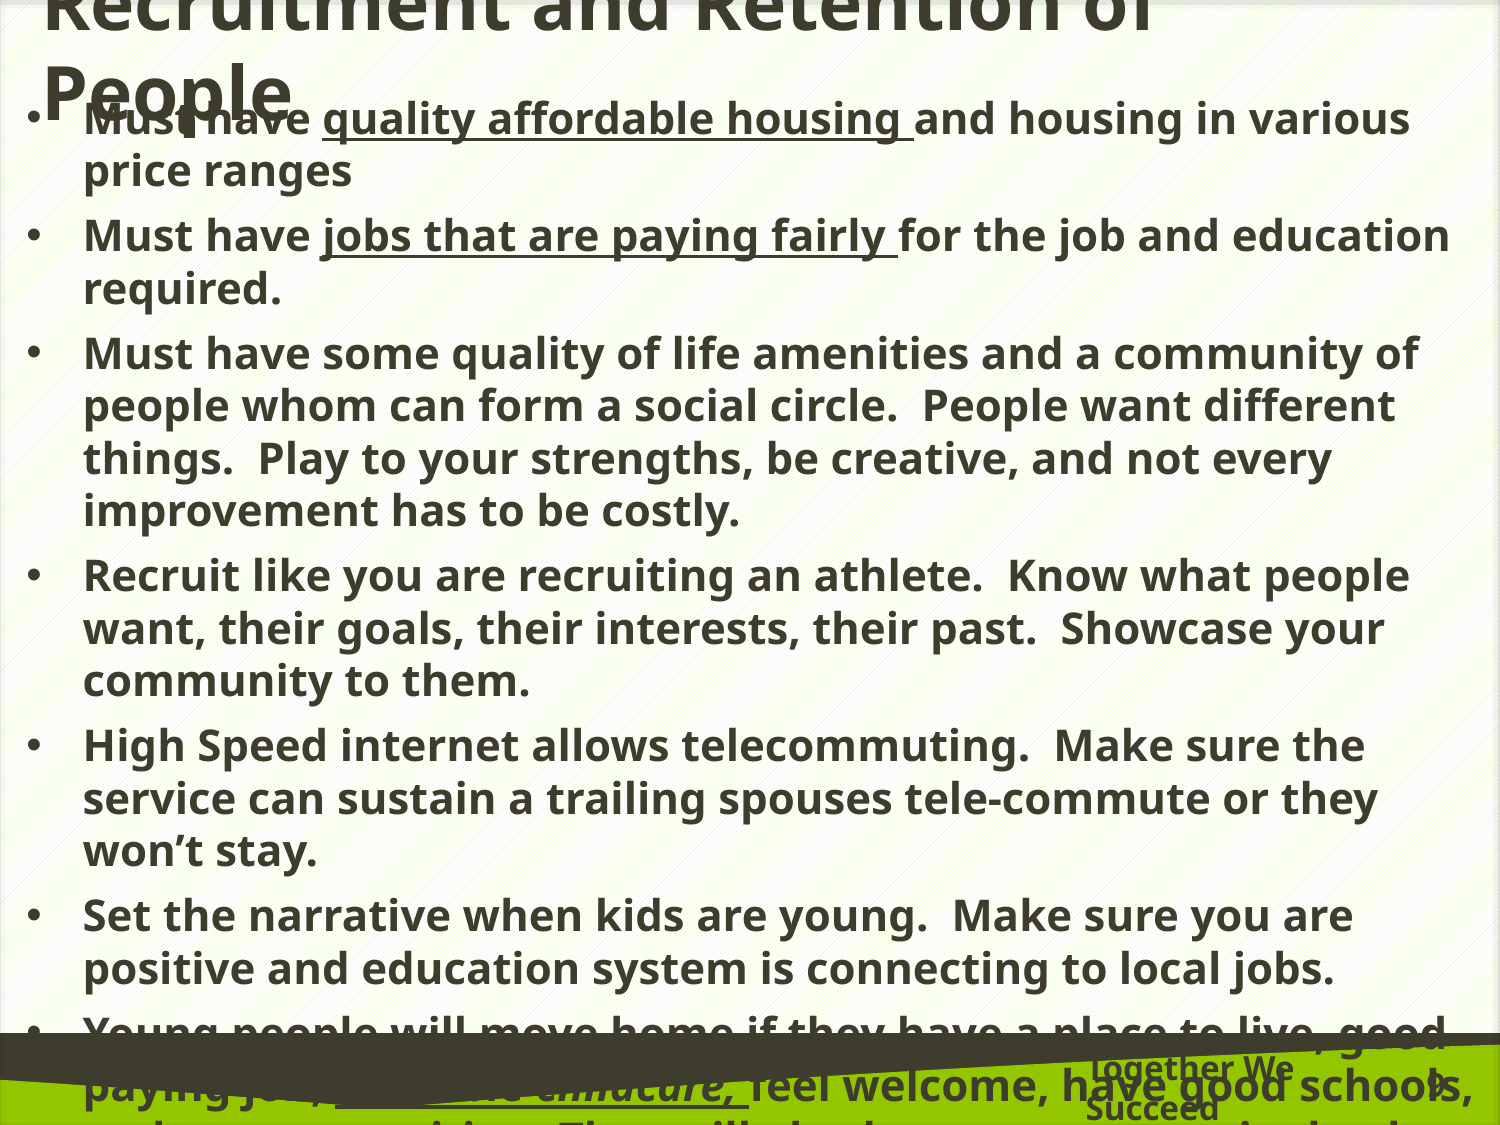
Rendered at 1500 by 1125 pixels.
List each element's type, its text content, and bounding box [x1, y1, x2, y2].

title Recruitment and Retention of People [26, 7, 1427, 84]
slide_number 9 [1110, 1057, 1461, 1118]
list Must have quality affordable housing and housing in various price ranges Must have jobs that are paying fairly for the job and education required. Must have some quality of life amenities and a community of people whom can form a social circle. People want different things. Play to your strengths, be creative, and not every improvement has to be costly. Recruit like you are recruiting an athlete. Know what people want, their goals, their interests, their past. Showcase your community to them. High Speed internet allows telecommuting. Make sure the service can sustain a trailing spouses tele-commute or they won’t stay. Set the narrative when kids are young. Make sure you are positive and education system is connecting to local jobs. Young people will move home if they have a place to live, good paying job, available childcare, feel welcome, have good schools, and some amenities. They will also become community leaders. Examples of success- Kearney County Hospital, Greeley County, Allen County, Humboldt. Local investment in funds to help with the move. [26, 82, 1500, 1019]
